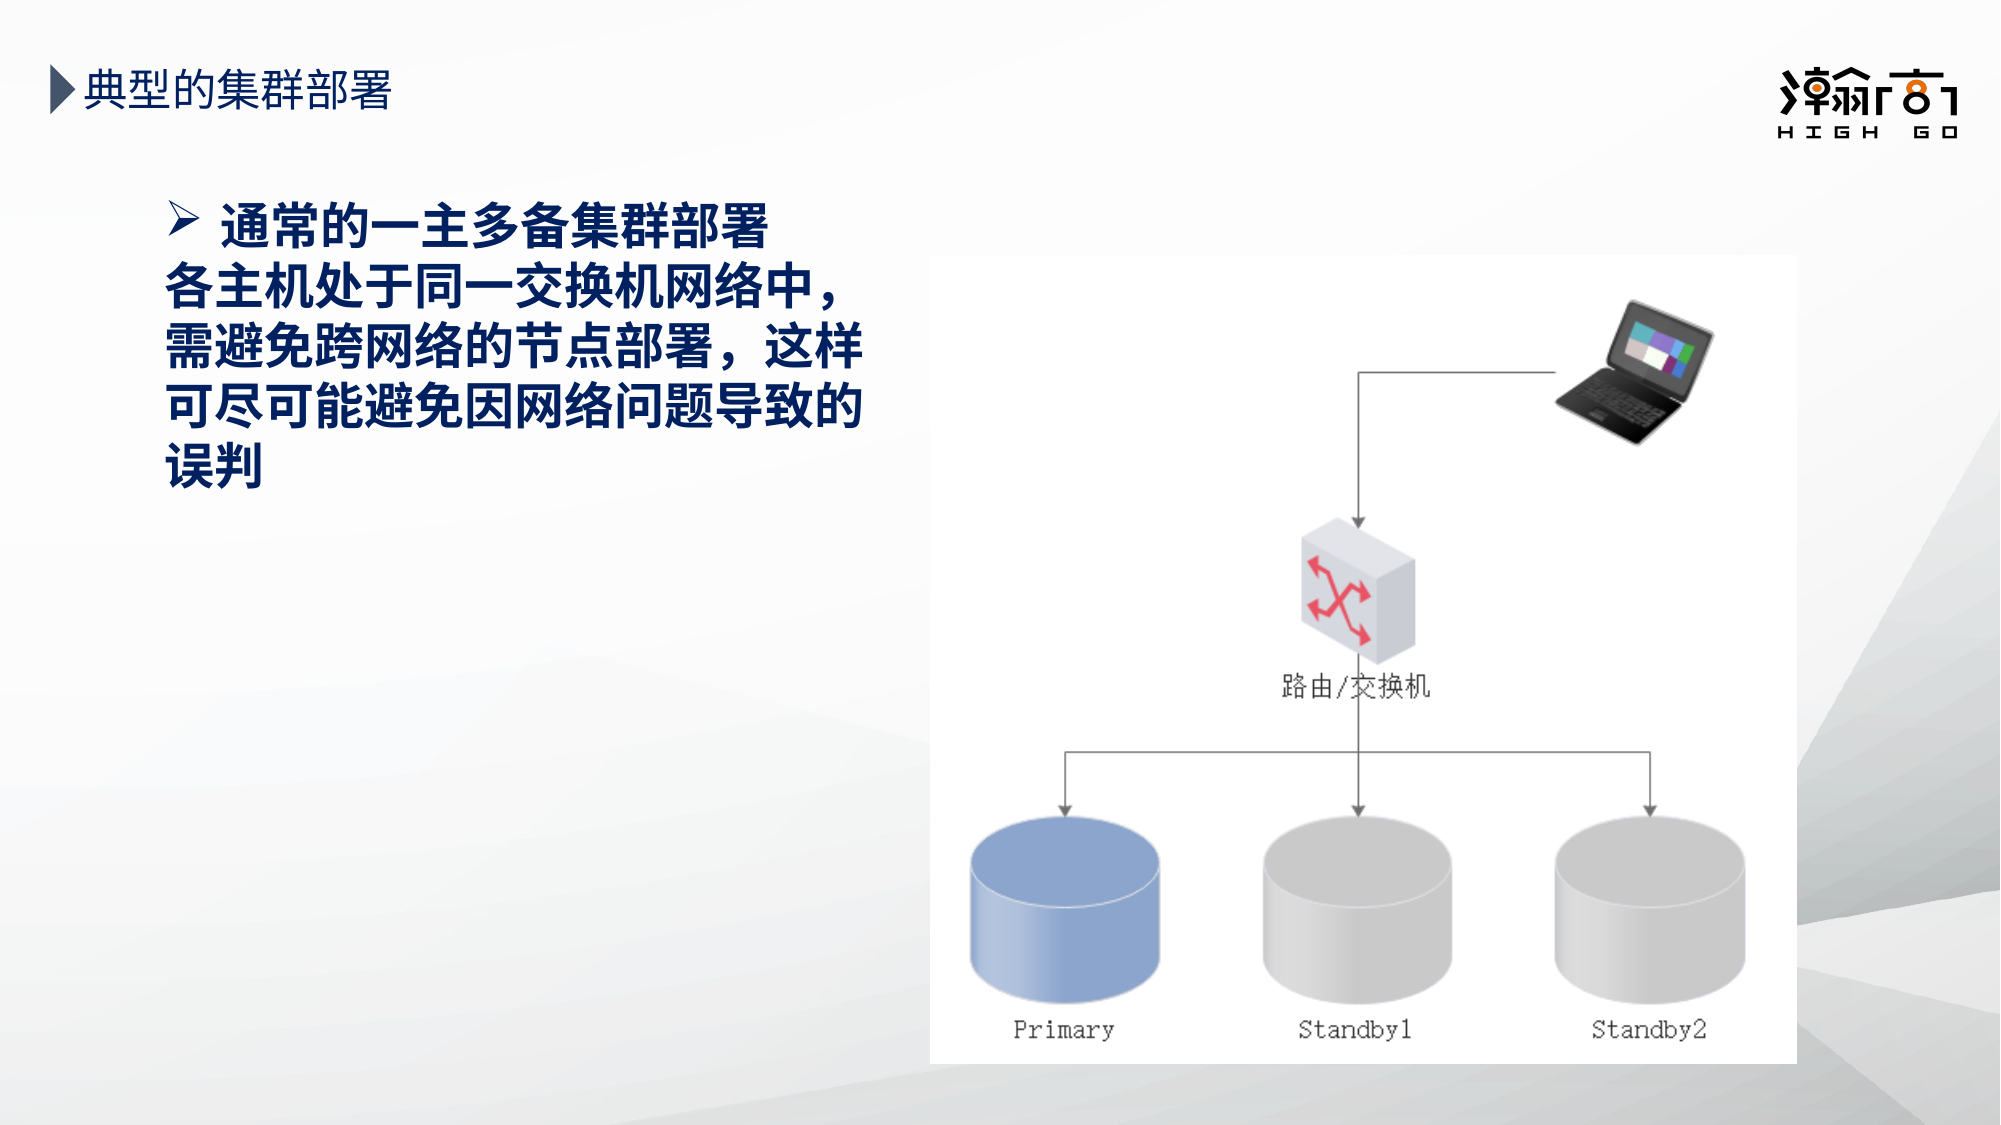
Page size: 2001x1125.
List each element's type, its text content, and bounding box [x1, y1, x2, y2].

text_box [50, 54, 412, 124]
picture [0, 0, 2000, 1125]
text_box 通常的一主多备集群部署 各主机处于同一交换机网络中，需避免跨网络的节点部署，这样可尽可能避免因网络问题导致的误判 [74, 187, 910, 562]
